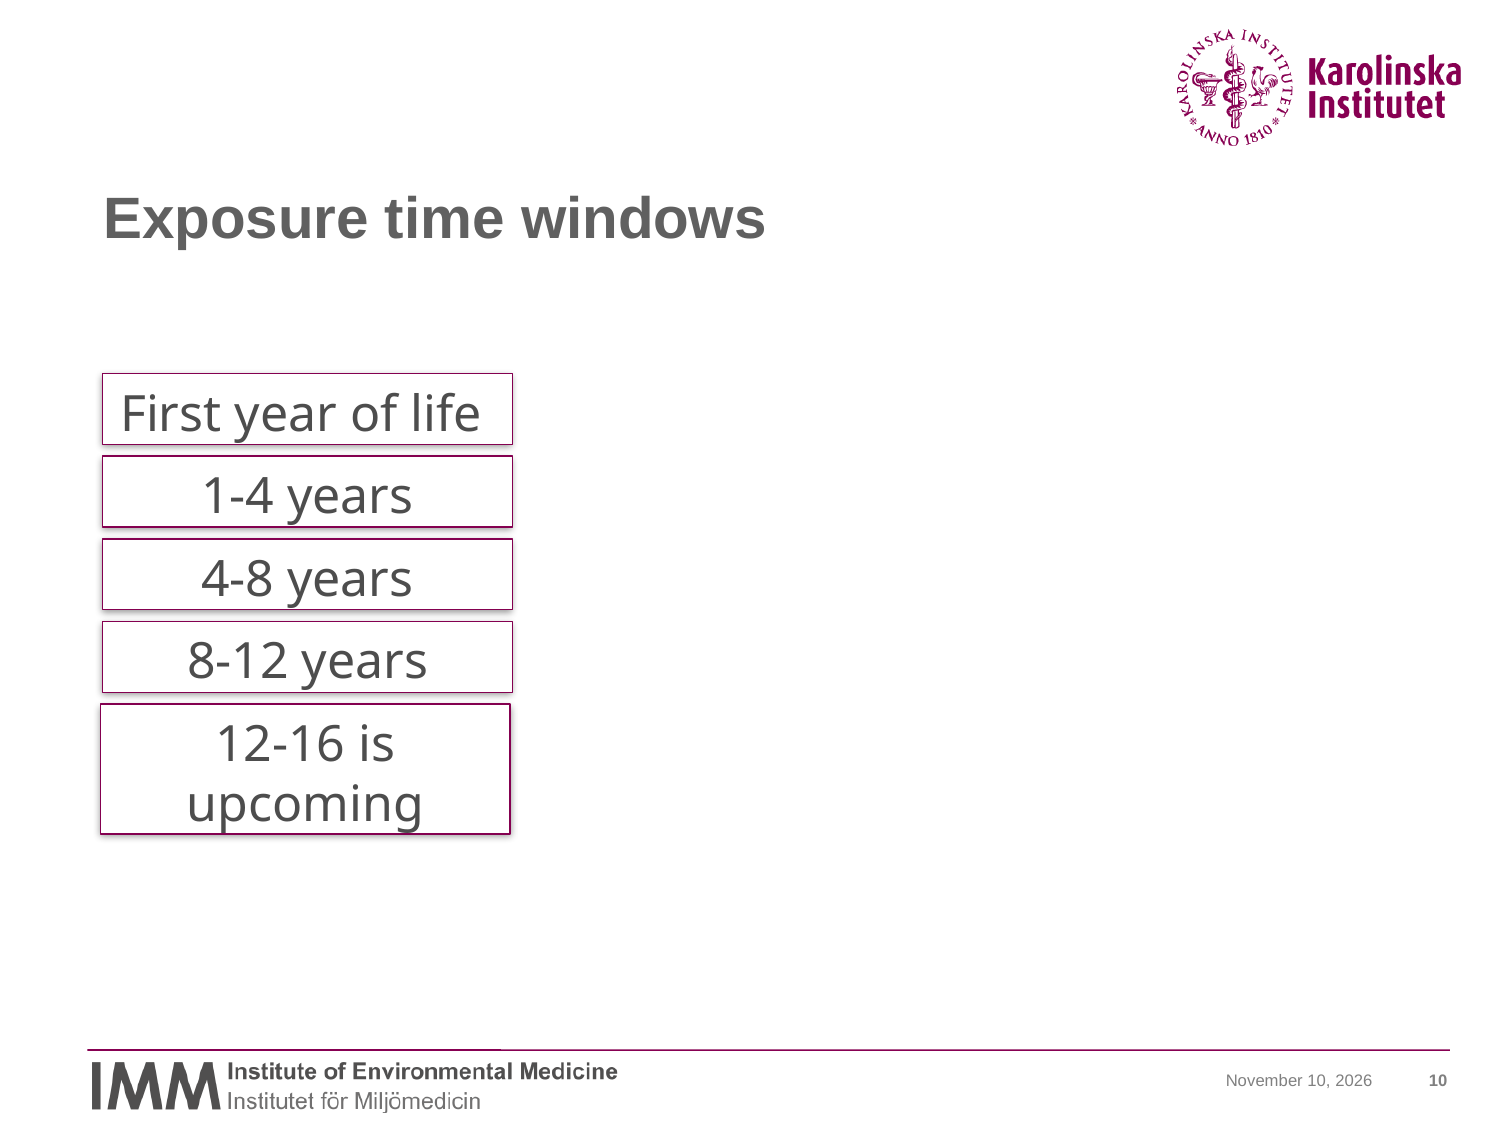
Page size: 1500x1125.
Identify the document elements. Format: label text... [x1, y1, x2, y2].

text_box 12-16 is upcoming [100, 703, 511, 835]
slide_number 10 [1349, 1062, 1463, 1101]
text_box 1-4 years [102, 455, 513, 528]
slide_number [1074, 1062, 1349, 1101]
title Exposure time windows [88, 172, 1364, 361]
text_box 8-12 years [102, 621, 513, 693]
picture [1177, 29, 1461, 146]
picture [87, 1055, 625, 1113]
text_box 4-8 years [102, 538, 513, 610]
text_box First year of life [102, 373, 513, 445]
